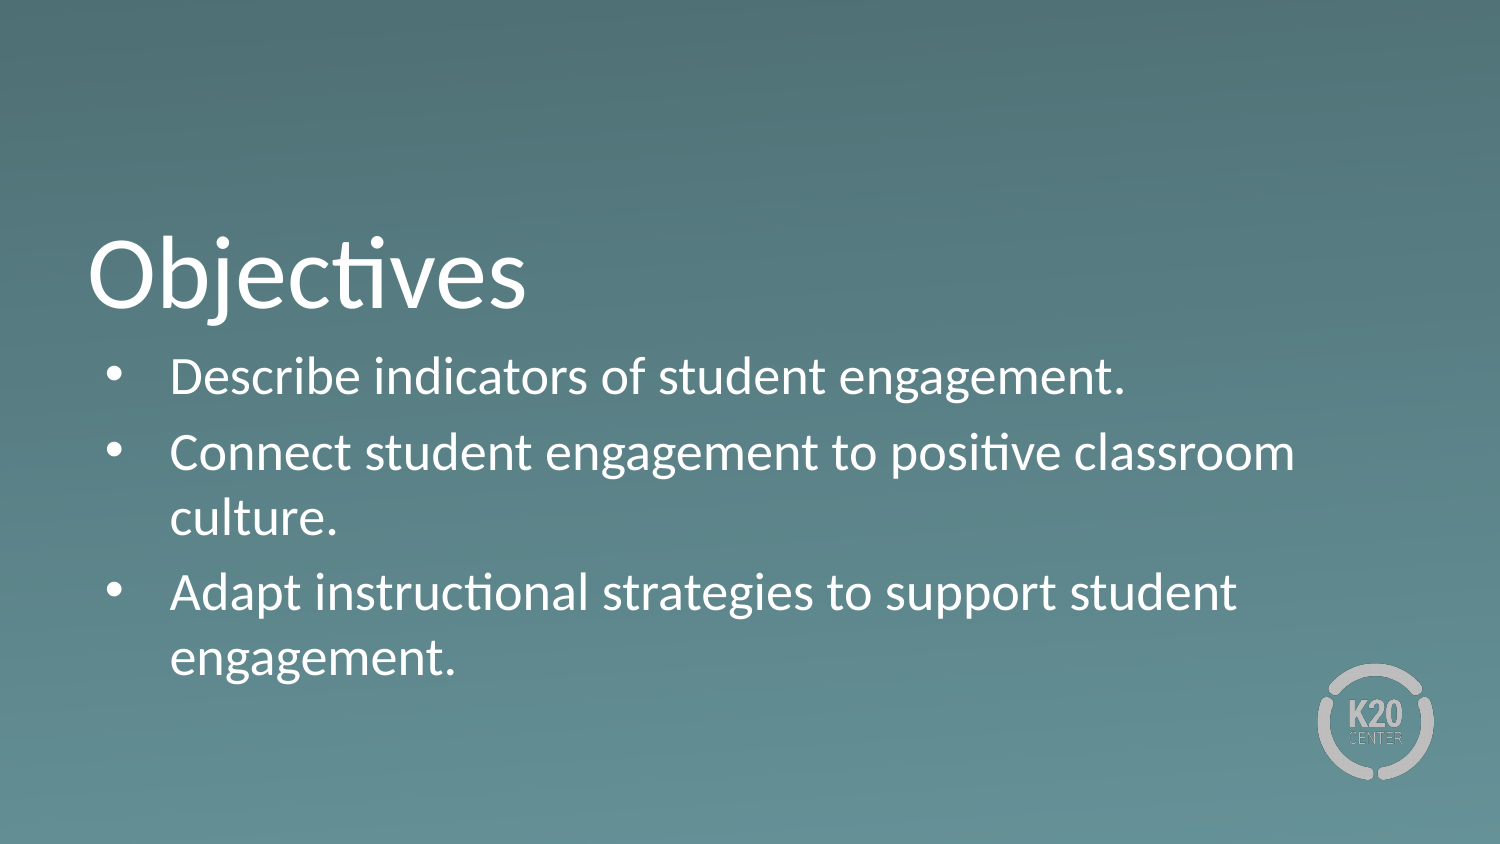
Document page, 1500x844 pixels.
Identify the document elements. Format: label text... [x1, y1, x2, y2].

list Describe indicators of student engagement. Connect student engagement to positive classroom culture. Adapt instructional strategies to support student engagement. [86, 332, 1362, 519]
picture [1300, 646, 1451, 797]
title Objectives [86, 161, 1362, 330]
